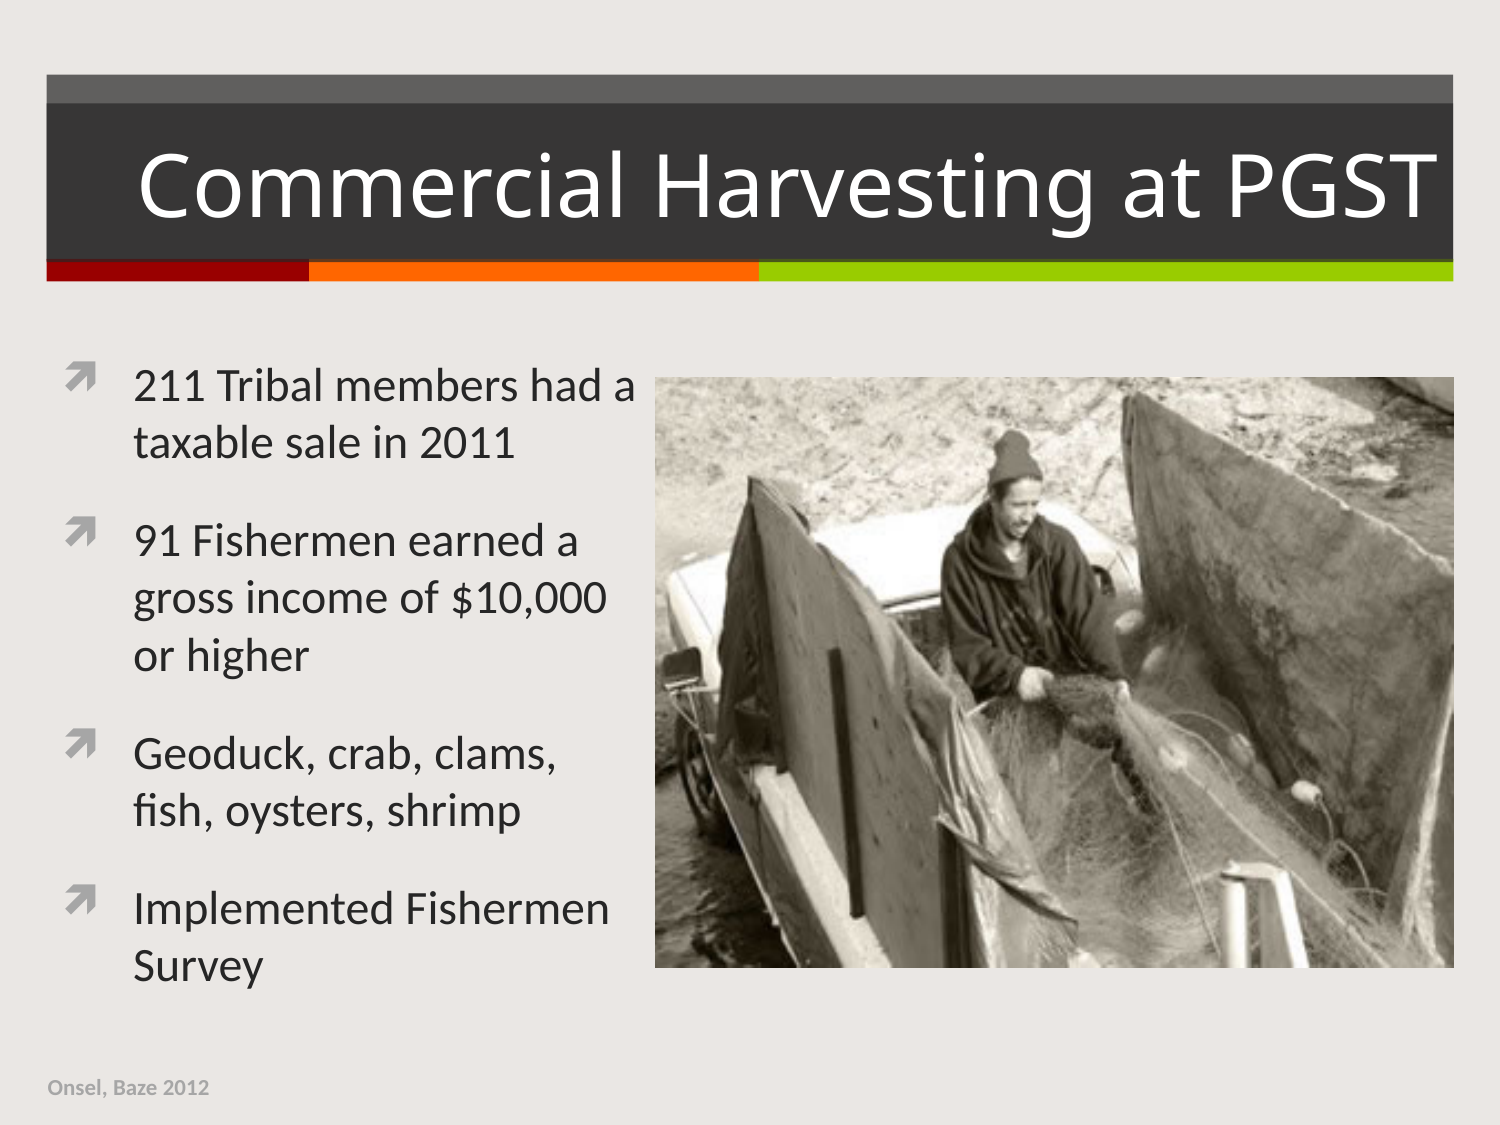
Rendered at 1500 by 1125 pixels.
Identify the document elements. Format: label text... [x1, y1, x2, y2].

footer Onsel, Baze 2012 [32, 1055, 1038, 1116]
picture [654, 376, 1454, 969]
title Commercial Harvesting at PGST [46, 103, 1454, 263]
list 211 Tribal members had a taxable sale in 2011 91 Fishermen earned a gross income of $10,000 or higher Geoduck, crab, clams, fish, oysters, shrimp Implemented Fishermen Survey [46, 345, 656, 1001]
